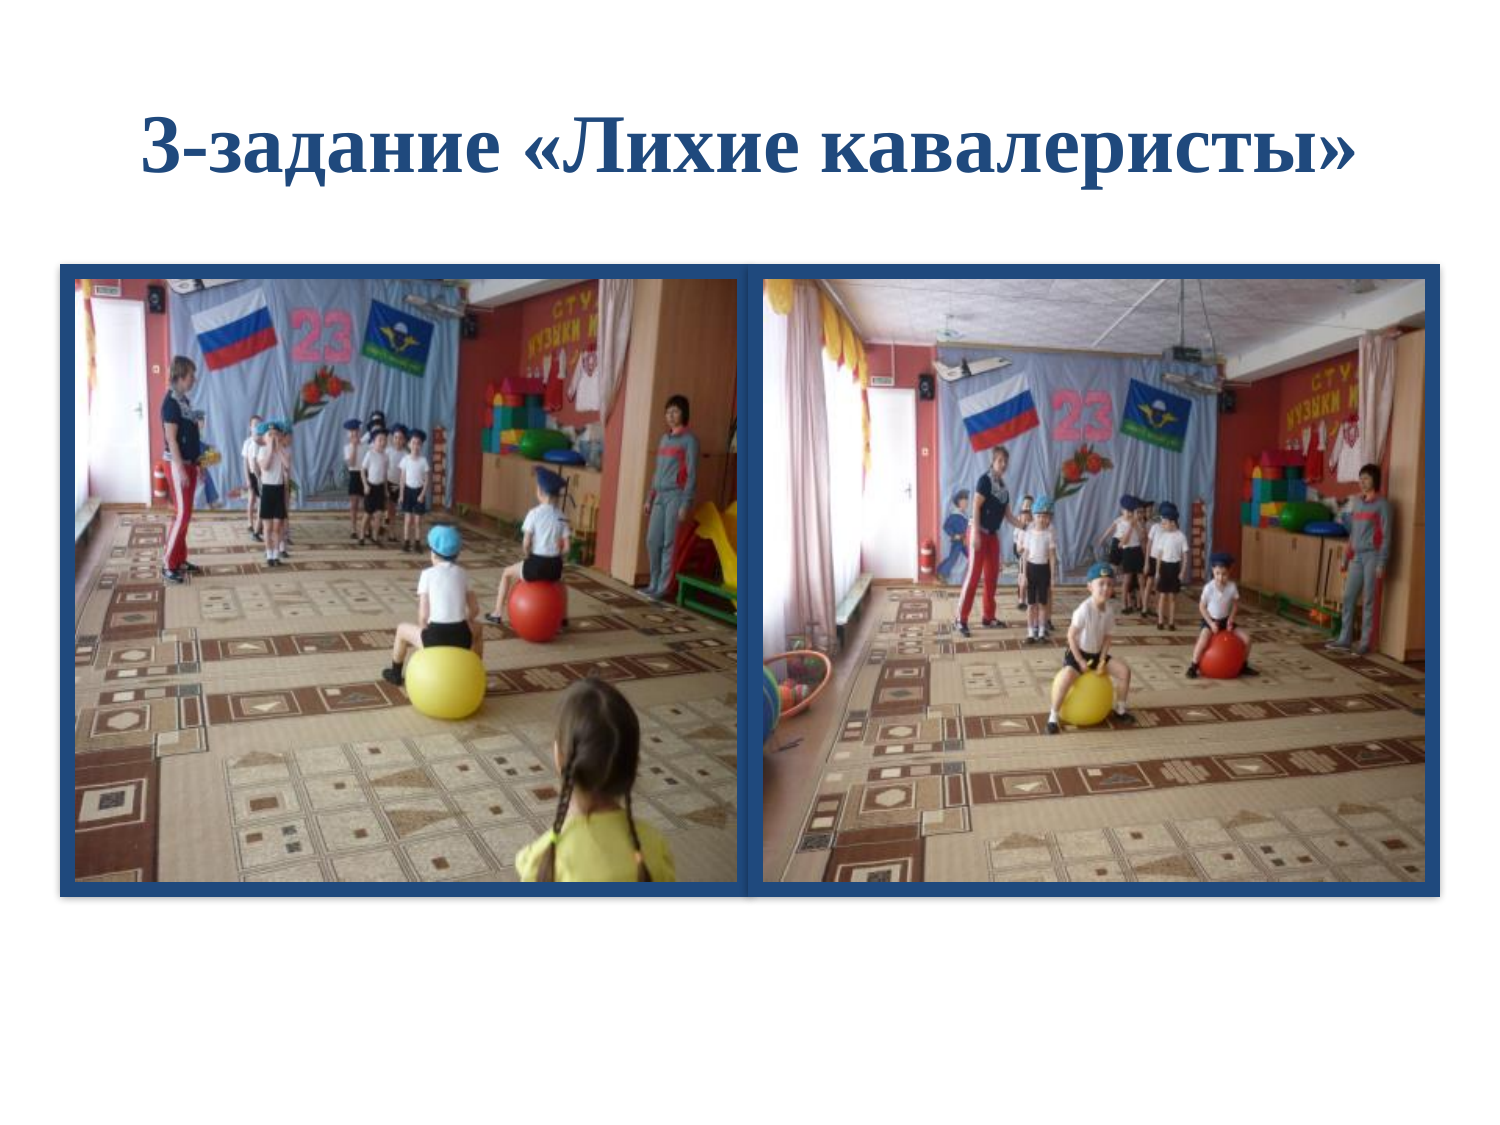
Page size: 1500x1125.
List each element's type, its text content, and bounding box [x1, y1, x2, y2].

title 3-задание «Лихие кавалеристы» [75, 45, 1425, 233]
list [762, 278, 1426, 883]
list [74, 278, 738, 883]
